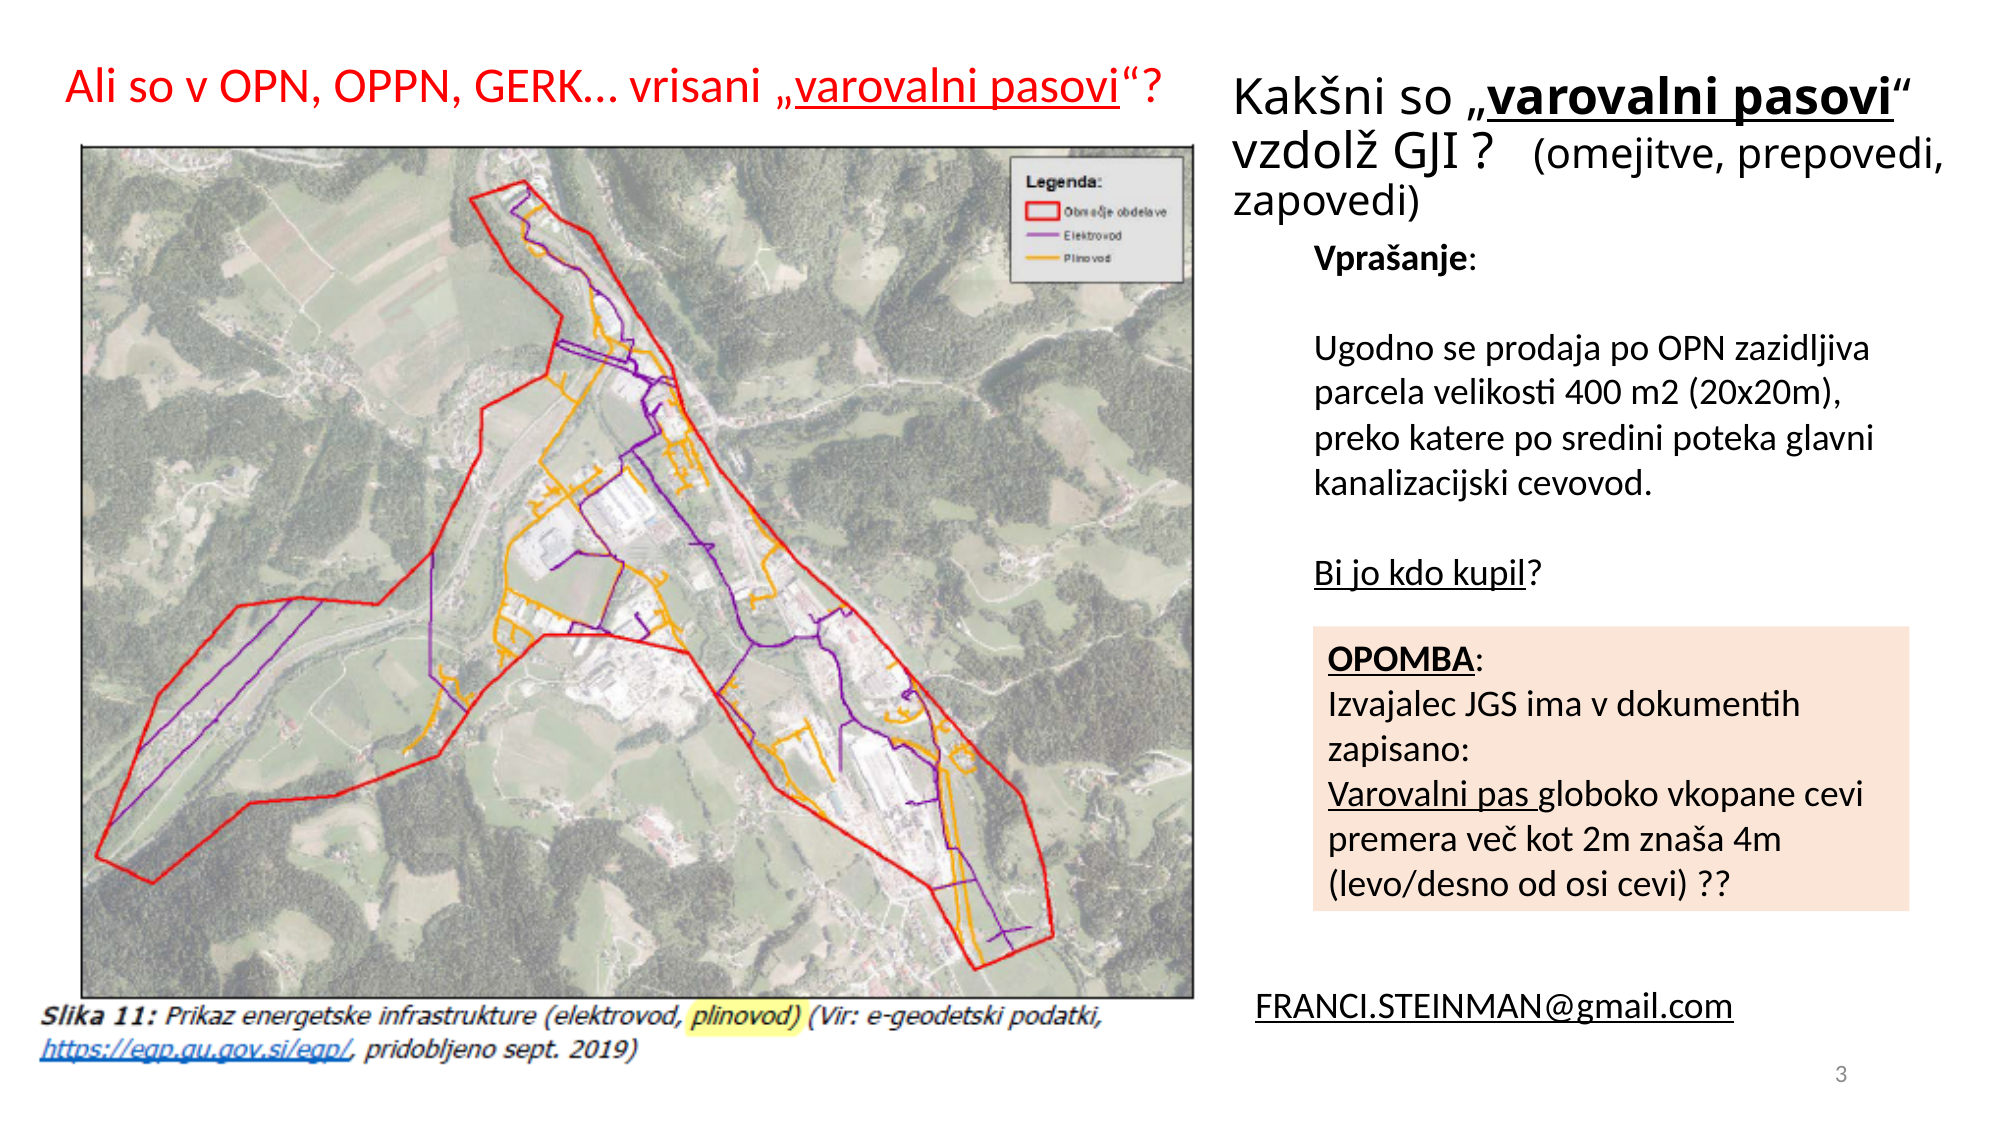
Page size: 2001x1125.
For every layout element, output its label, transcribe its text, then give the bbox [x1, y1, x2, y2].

picture [34, 127, 1218, 1080]
text_box Vprašanje: Ugodno se prodaja po OPN zazidljiva parcela velikosti 400 m2 (20x20m), preko katere po sredini poteka glavni kanalizacijski cevovod. Bi jo kdo kupil? [1299, 225, 1924, 600]
slide_number 3 [1412, 1042, 1863, 1103]
title Kakšni so „varovalni pasovi“ vzdolž GJI ? (omejitve, prepovedi, zapovedi) [1217, 45, 1966, 252]
text_box Ali so v OPN, OPPN, GERK… vrisani „varovalni pasovi“? [50, 45, 1180, 120]
text_box FRANCI.STEINMAN@gmail.com [1240, 973, 1936, 1034]
text_box OPOMBA: Izvajalec JGS ima v dokumentih zapisano: Varovalni pas globoko vkopane cevi premera več kot 2m znaša 4m (levo/desno od osi cevi) ?? [1313, 626, 1910, 912]
